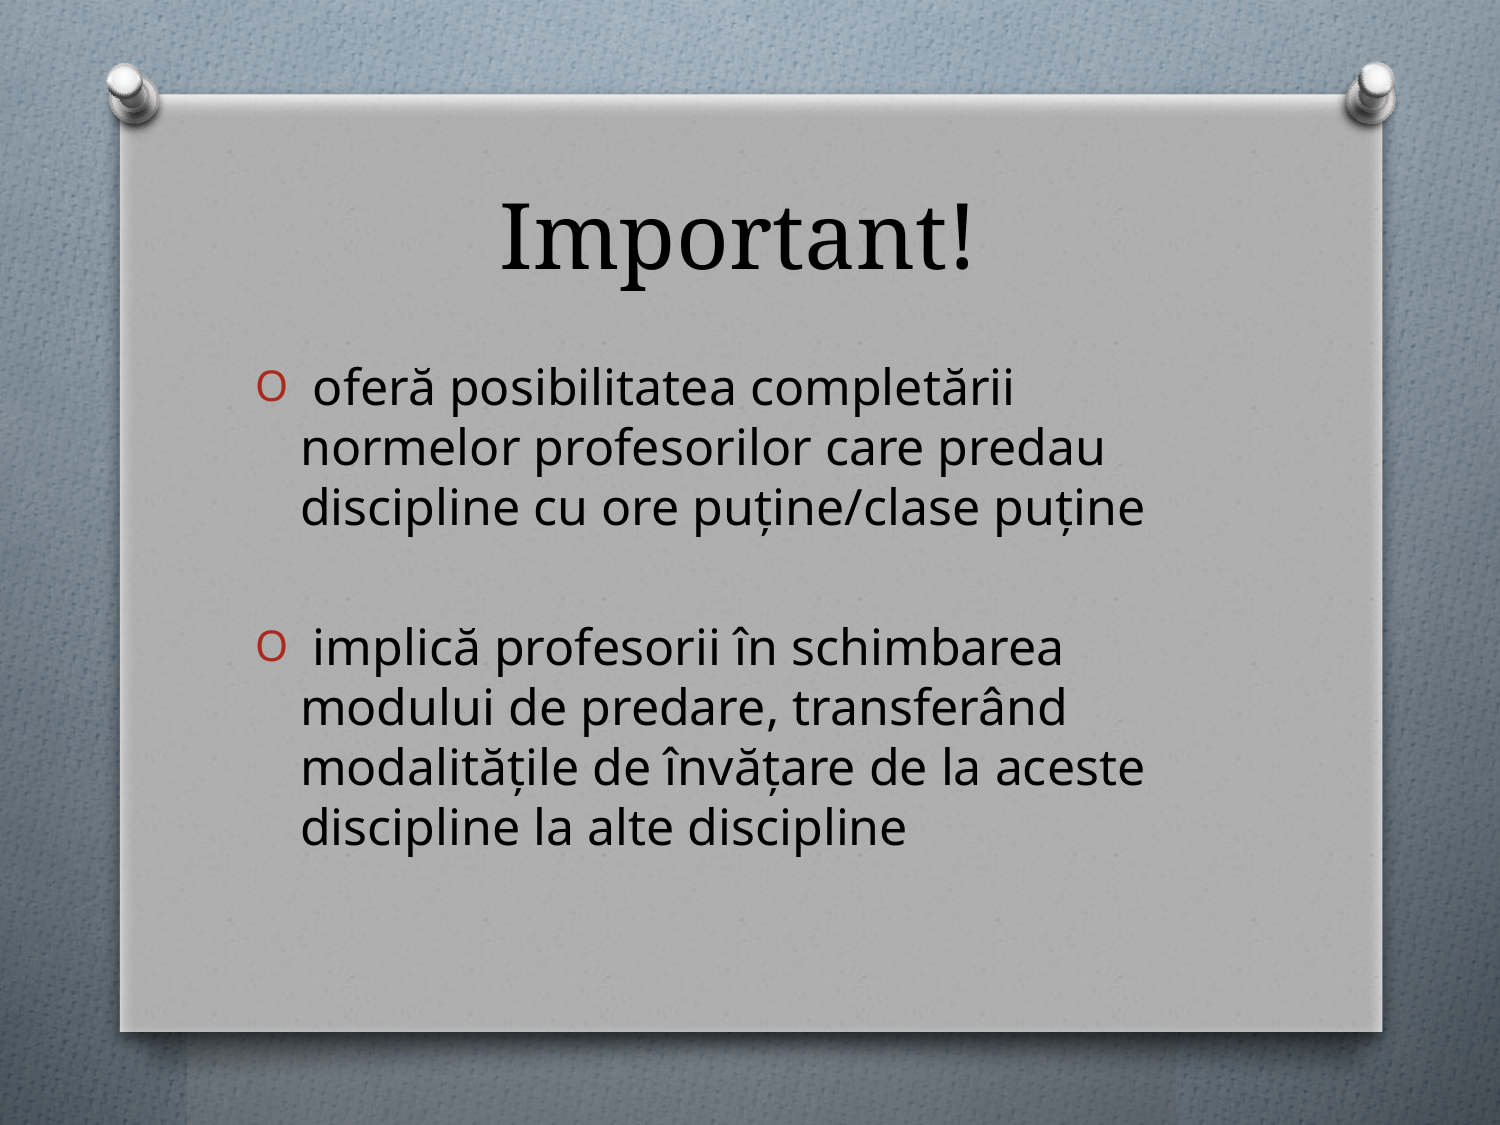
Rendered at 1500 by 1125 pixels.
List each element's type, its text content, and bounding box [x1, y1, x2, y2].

picture [75, 29, 198, 153]
picture [1317, 35, 1439, 156]
title Important! [179, 134, 1323, 332]
list oferă posibilitatea completării normelor profesorilor care predau discipline cu ore puține/clase puține implică profesorii în schimbarea modului de predare, transferând modalitățile de învățare de la aceste discipline la alte discipline [240, 347, 1257, 939]
